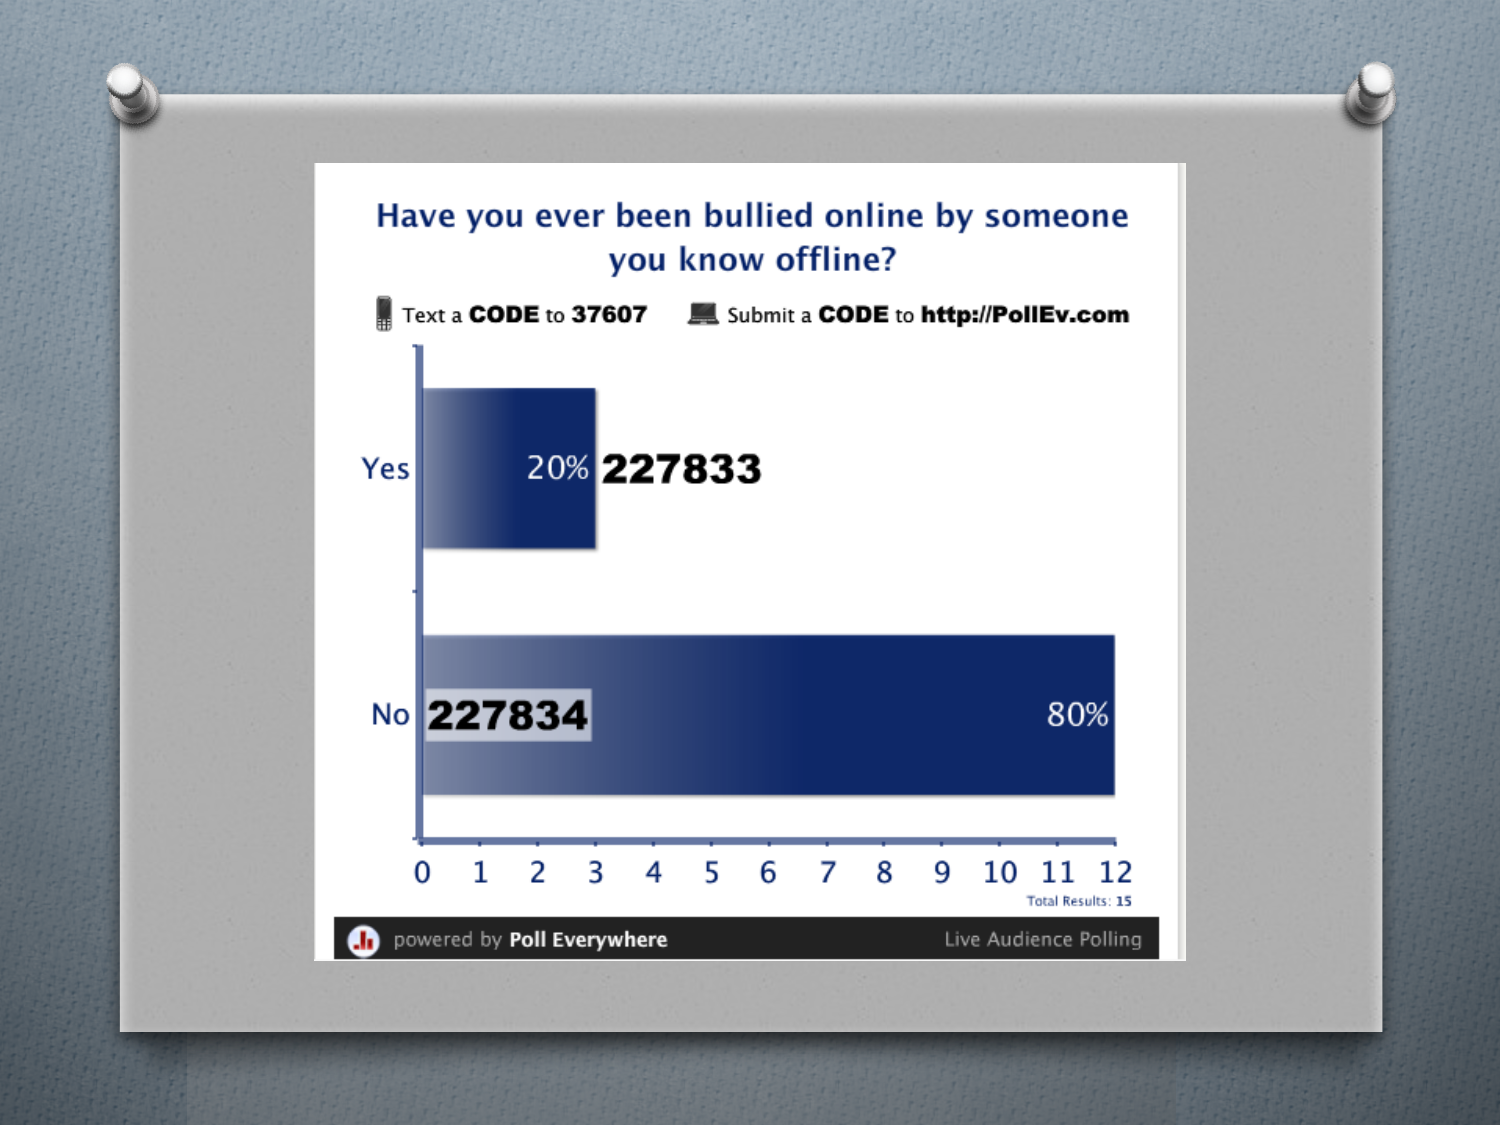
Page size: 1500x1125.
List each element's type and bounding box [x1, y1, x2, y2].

picture [314, 163, 1186, 962]
picture [75, 29, 198, 153]
picture [1317, 35, 1439, 156]
